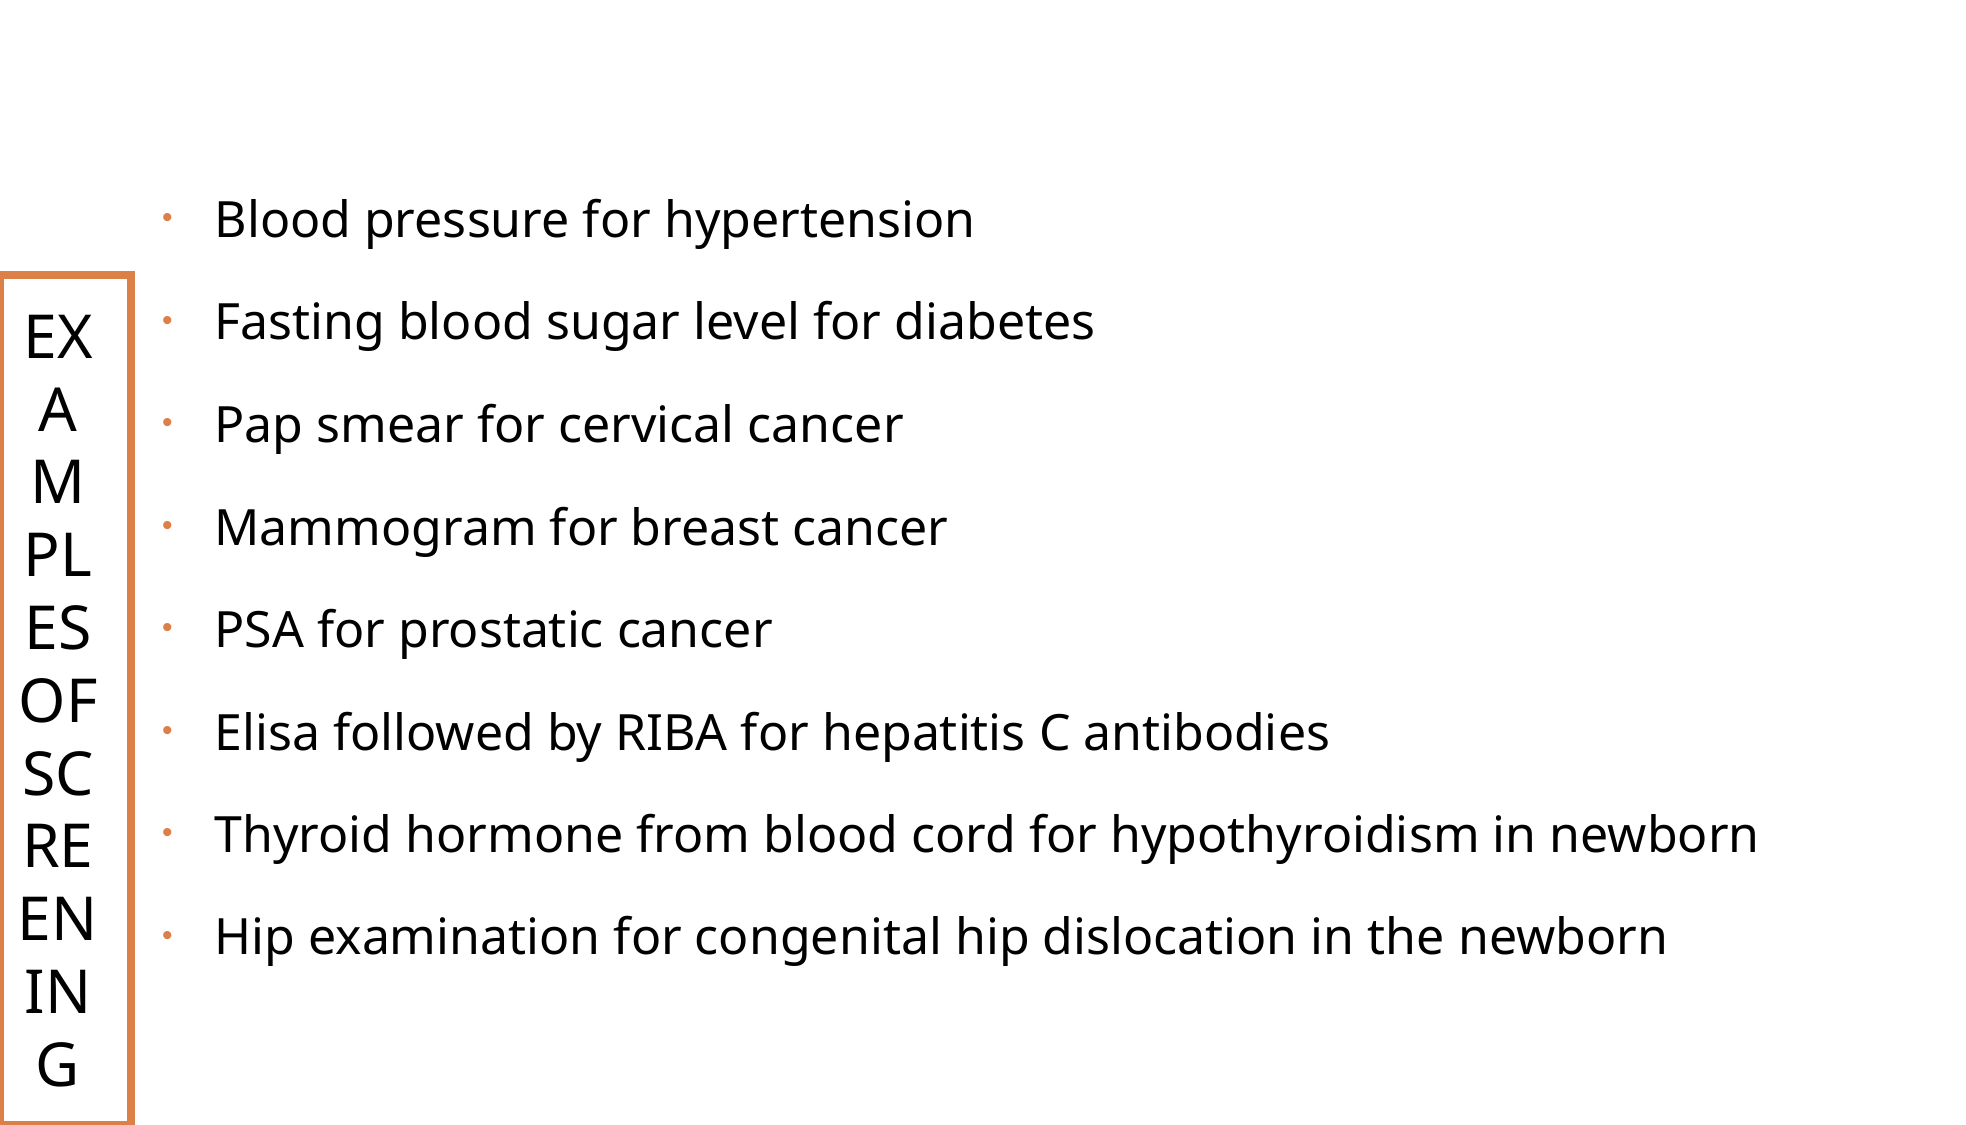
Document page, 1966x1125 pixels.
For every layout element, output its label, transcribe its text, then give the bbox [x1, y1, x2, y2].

list EXAMPLES OF SCREENING [0, 271, 135, 1125]
list Blood pressure for hypertension Fasting blood sugar level for diabetes Pap smear for cervical cancer Mammogram for breast cancer PSA for prostatic cancer Elisa followed by RIBA for hepatitis C antibodies Thyroid hormone from blood cord for hypothyroidism in newborn Hip examination for congenital hip dislocation in the newborn [147, 149, 1916, 1050]
